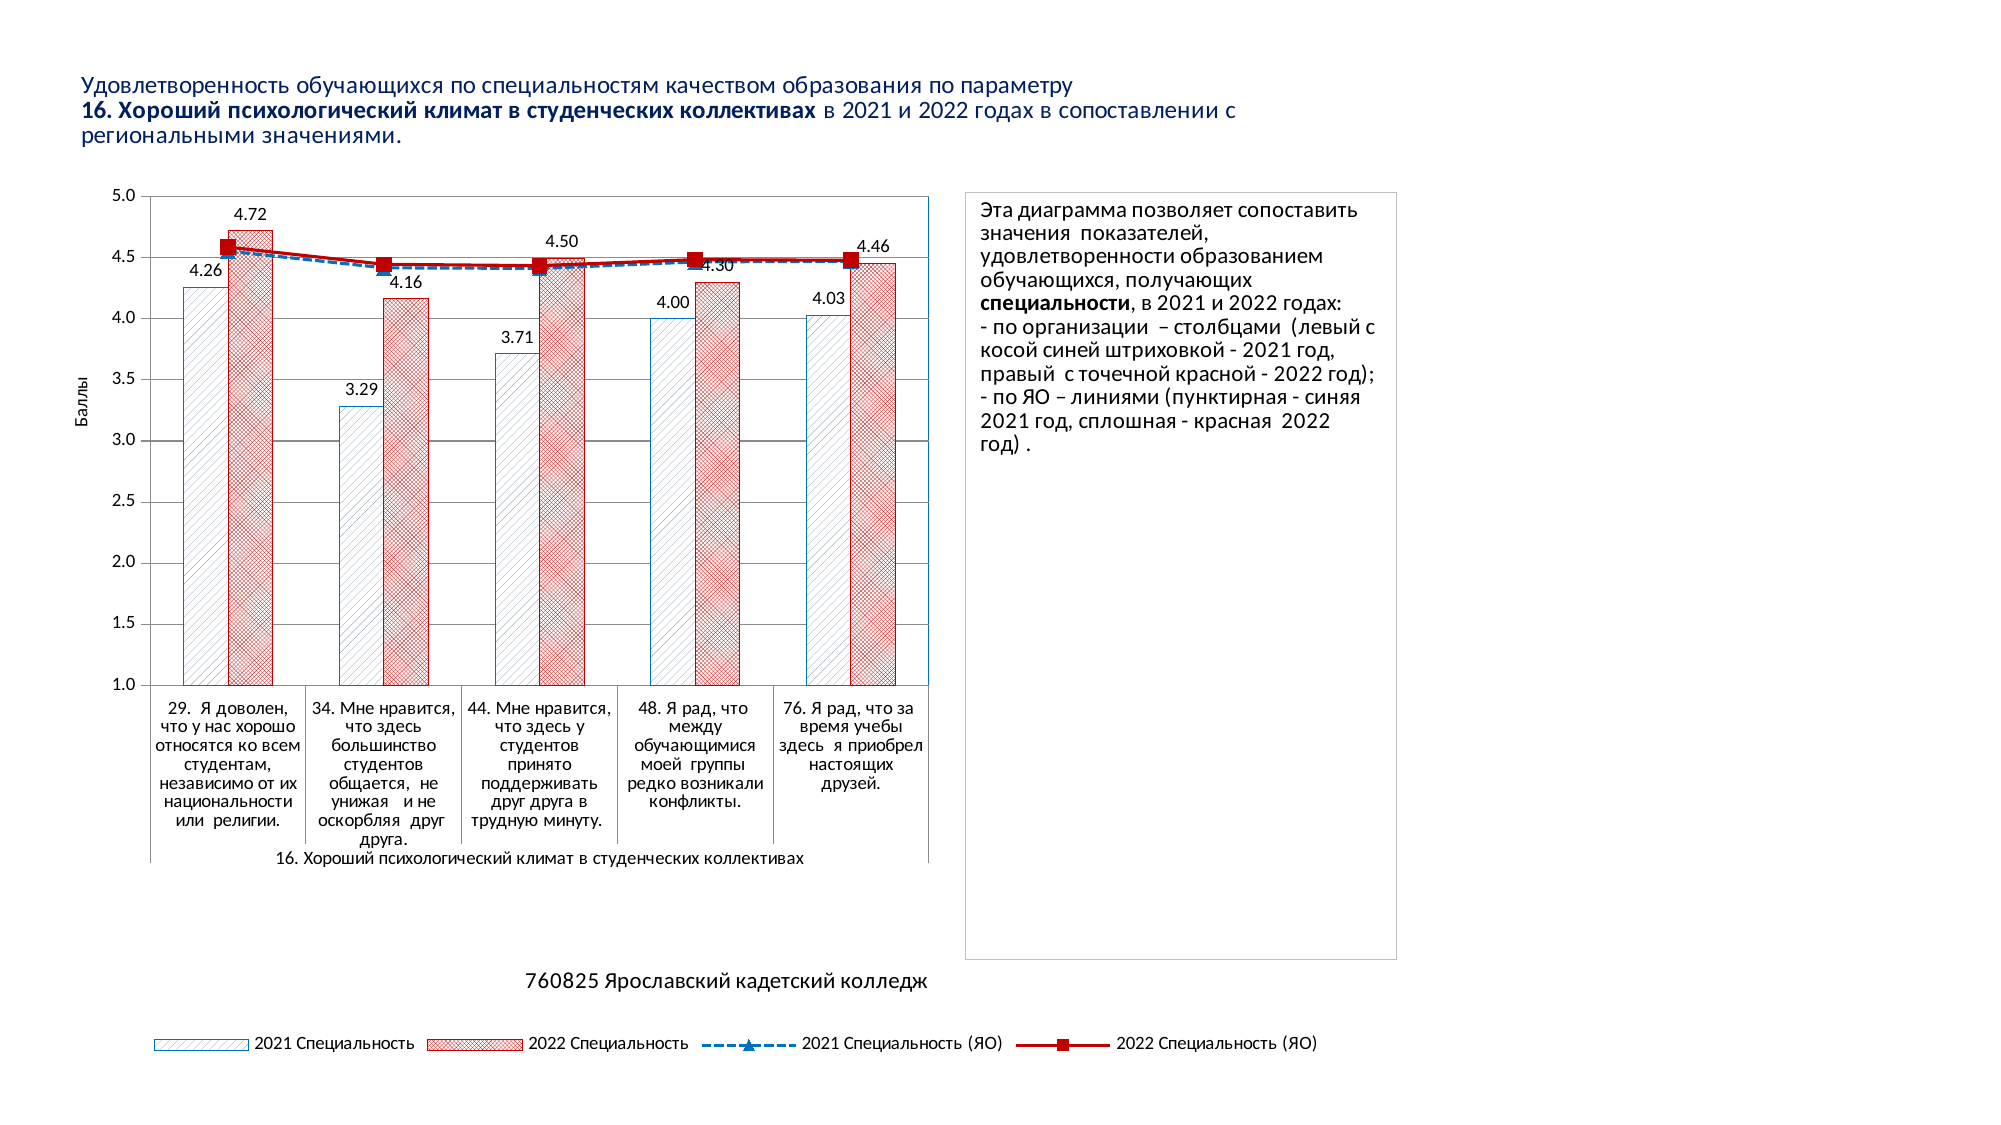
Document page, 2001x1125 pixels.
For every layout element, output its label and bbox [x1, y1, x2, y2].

chart [59, 58, 1414, 1061]
